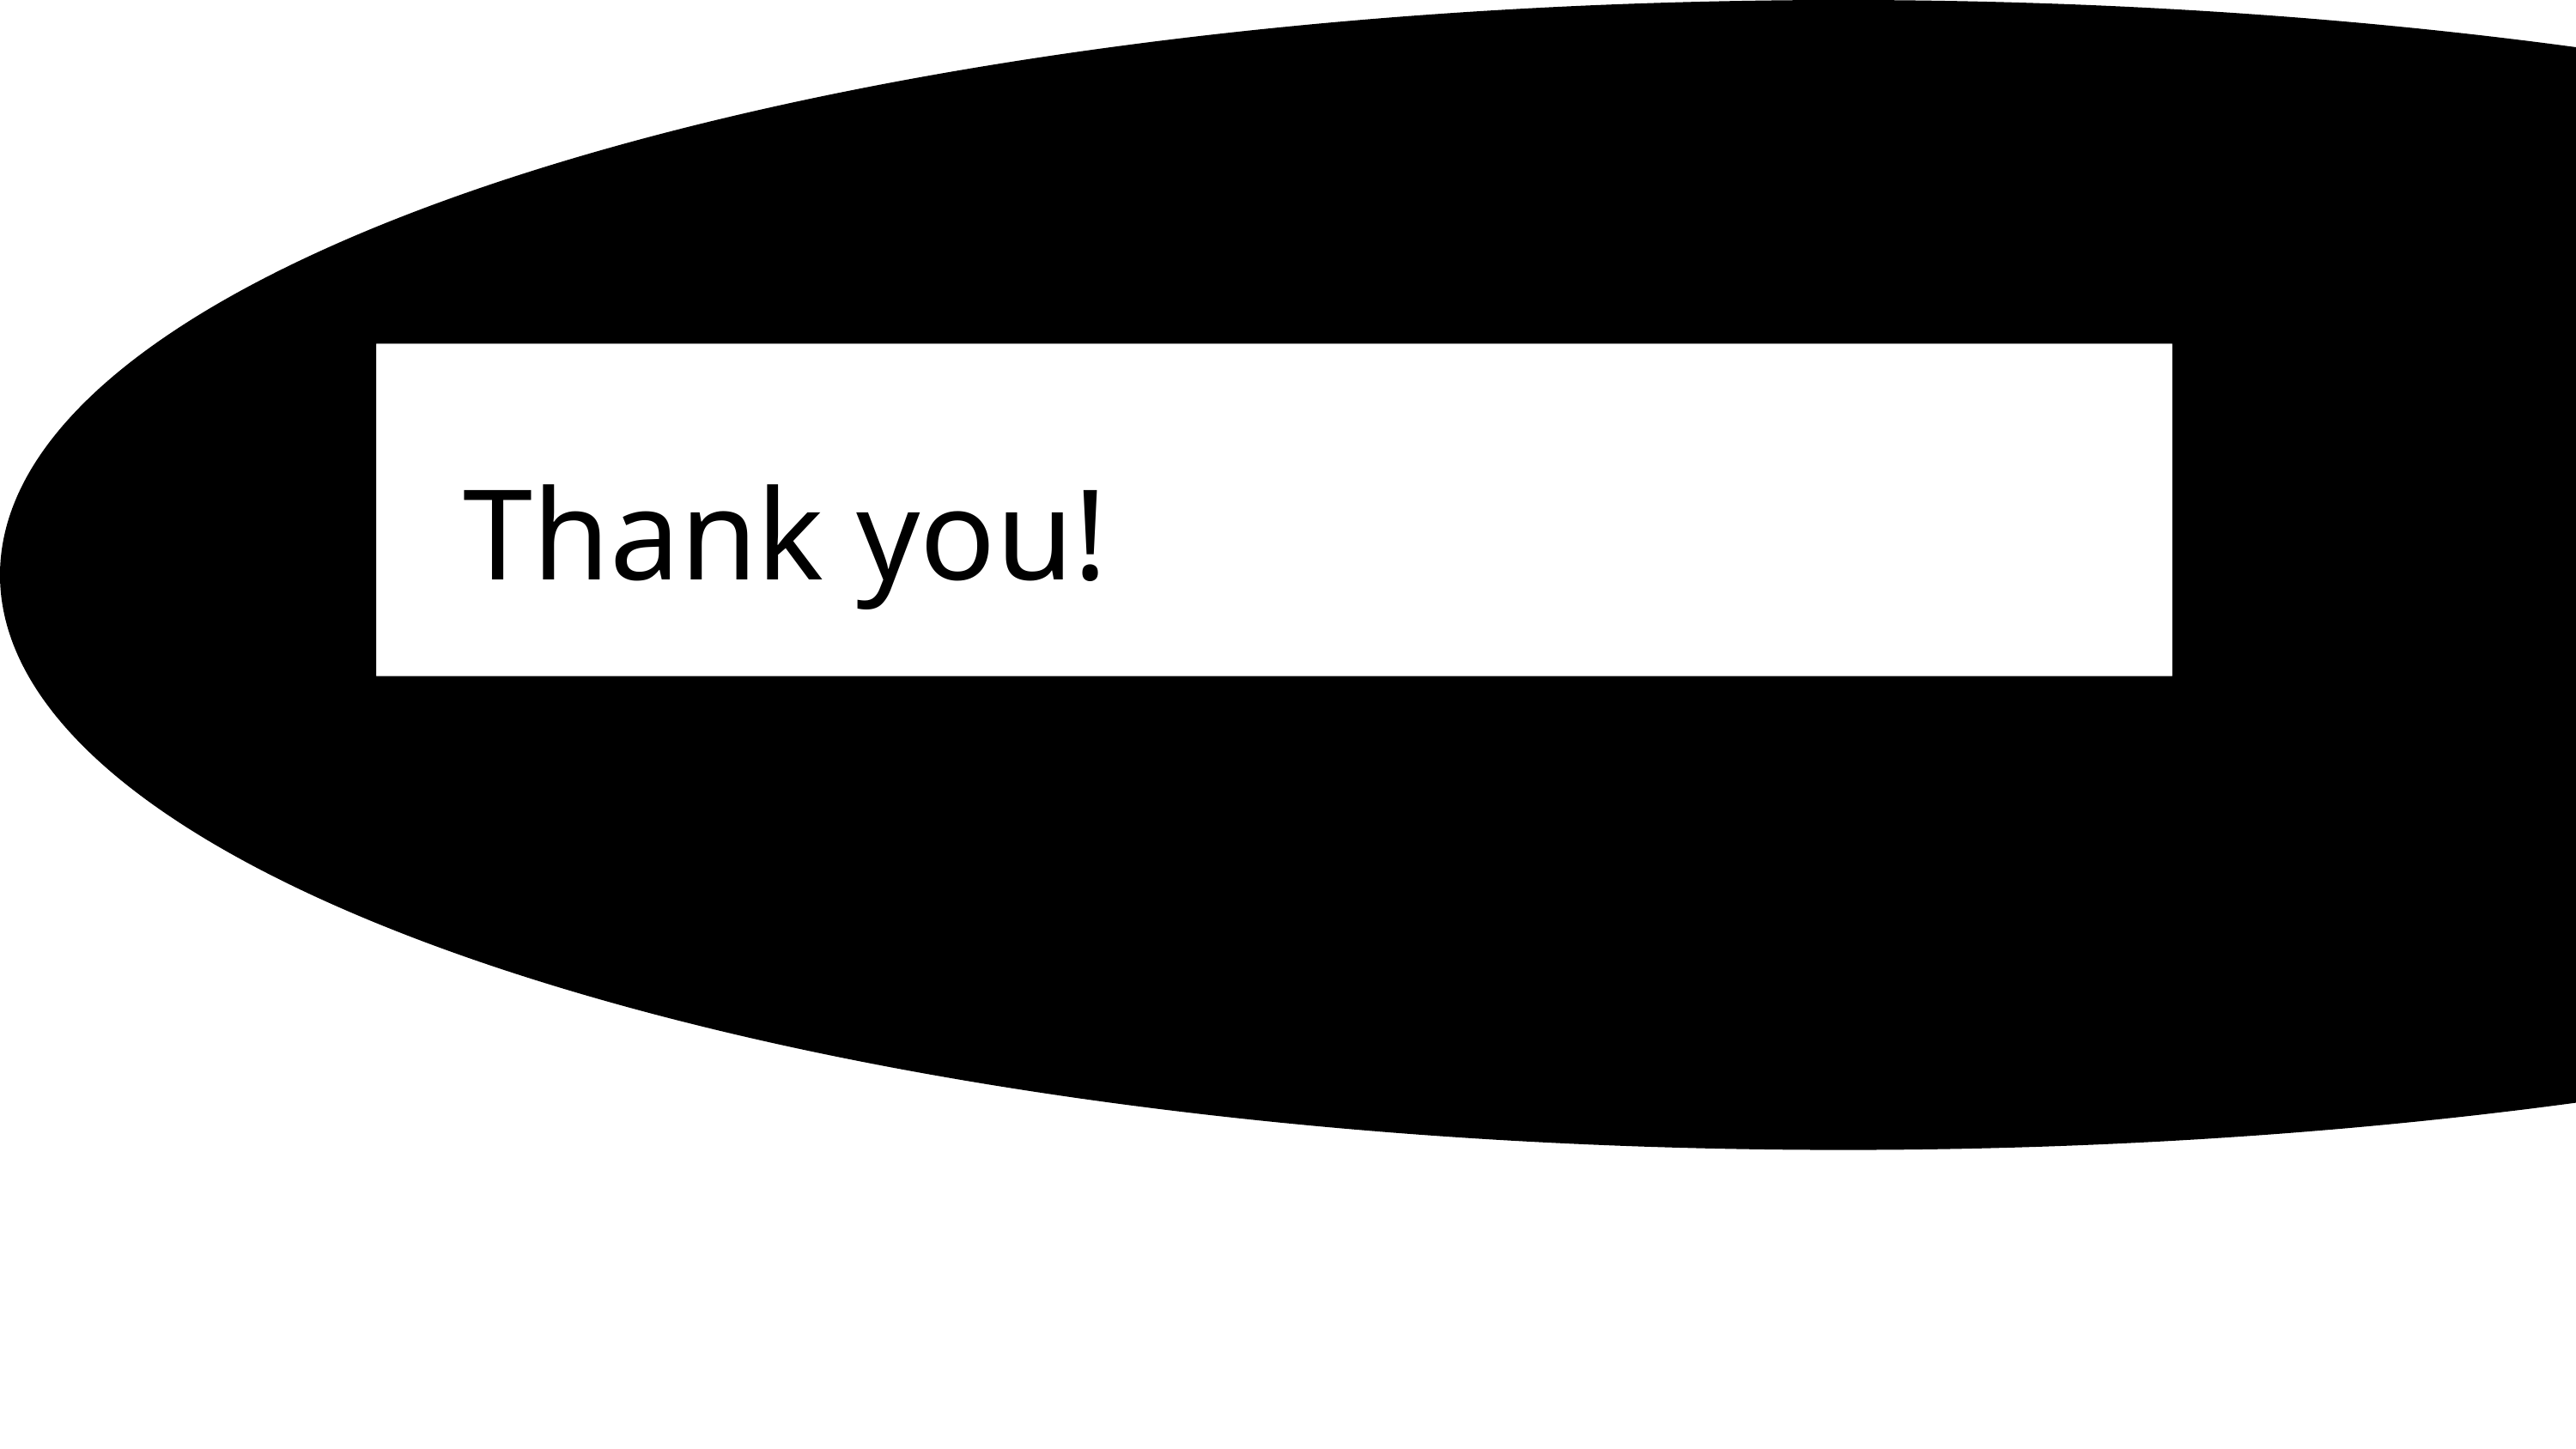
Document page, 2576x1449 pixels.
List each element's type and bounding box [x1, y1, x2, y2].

text_box [0, 0, 2576, 1150]
text_box [370, 337, 2178, 682]
text_box [409, 389, 2205, 711]
